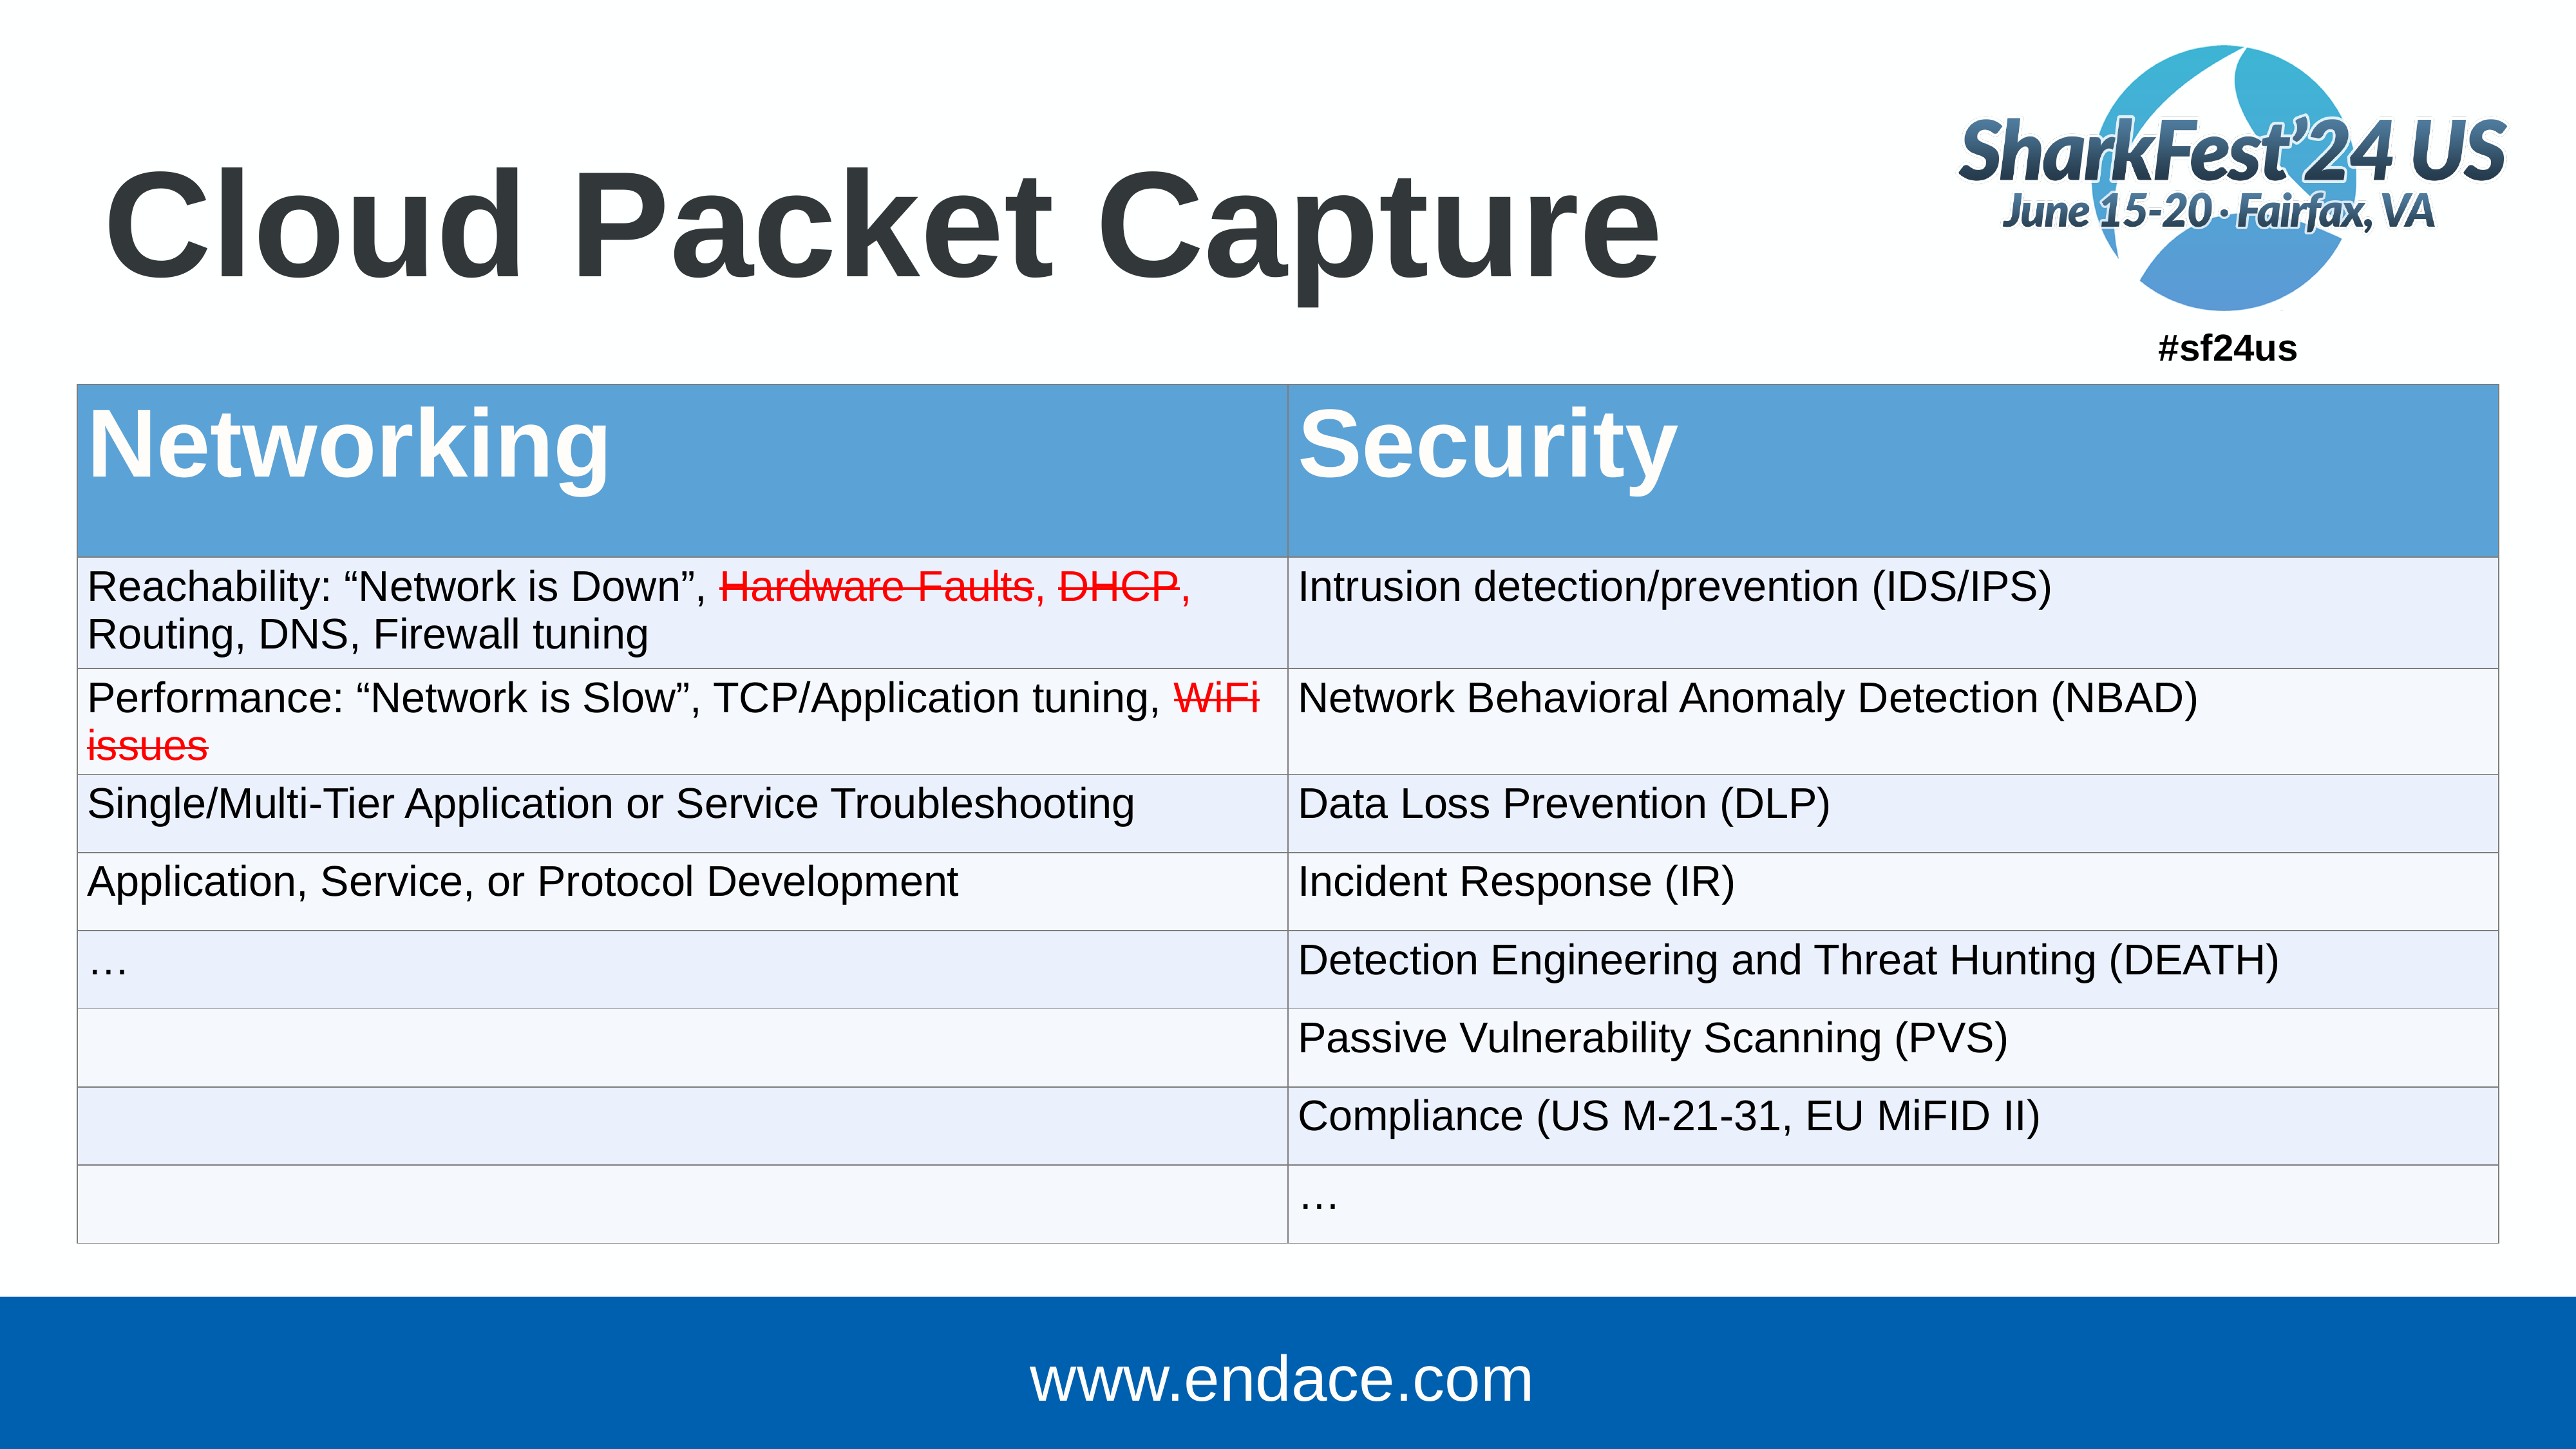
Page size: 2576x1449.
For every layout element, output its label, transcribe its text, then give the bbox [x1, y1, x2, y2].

table_cell Compliance (US M-21-31, EU MiFID II) [1289, 1088, 2498, 1164]
table_cell Passive Vulnerability Scanning (PVS) [1289, 1009, 2498, 1086]
table_cell Intrusion detection/prevention (IDS/IPS) [1289, 558, 2498, 668]
table_header Networking [78, 385, 1287, 556]
table_cell [78, 1009, 1287, 1086]
table_cell [78, 1088, 1287, 1164]
table_cell Data Loss Prevention (DLP) [1289, 775, 2498, 852]
table_cell Detection Engineering and Threat Hunting (DEATH) [1289, 931, 2498, 1009]
table_cell [78, 1166, 1287, 1243]
table_cell Performance: “Network is Slow”, TCP/Application tuning, WiFi issues [78, 669, 1287, 774]
table_cell … [78, 931, 1287, 1009]
picture [1942, 45, 2515, 311]
table_cell Reachability: “Network is Down”, Hardware Faults, DHCP, Routing, DNS, Firewall tuning [78, 558, 1287, 668]
table_cell Network Behavioral Anomaly Detection (NBAD) [1289, 669, 2498, 774]
table_cell Single/Multi-Tier Application or Service Troubleshooting [78, 775, 1287, 852]
table_cell Incident Response (IR) [1289, 853, 2498, 930]
table_header Security [1289, 385, 2498, 556]
table_cell Application, Service, or Protocol Development [78, 853, 1287, 930]
title Cloud Packet Capture [77, 48, 1908, 384]
table_cell … [1289, 1166, 2498, 1243]
